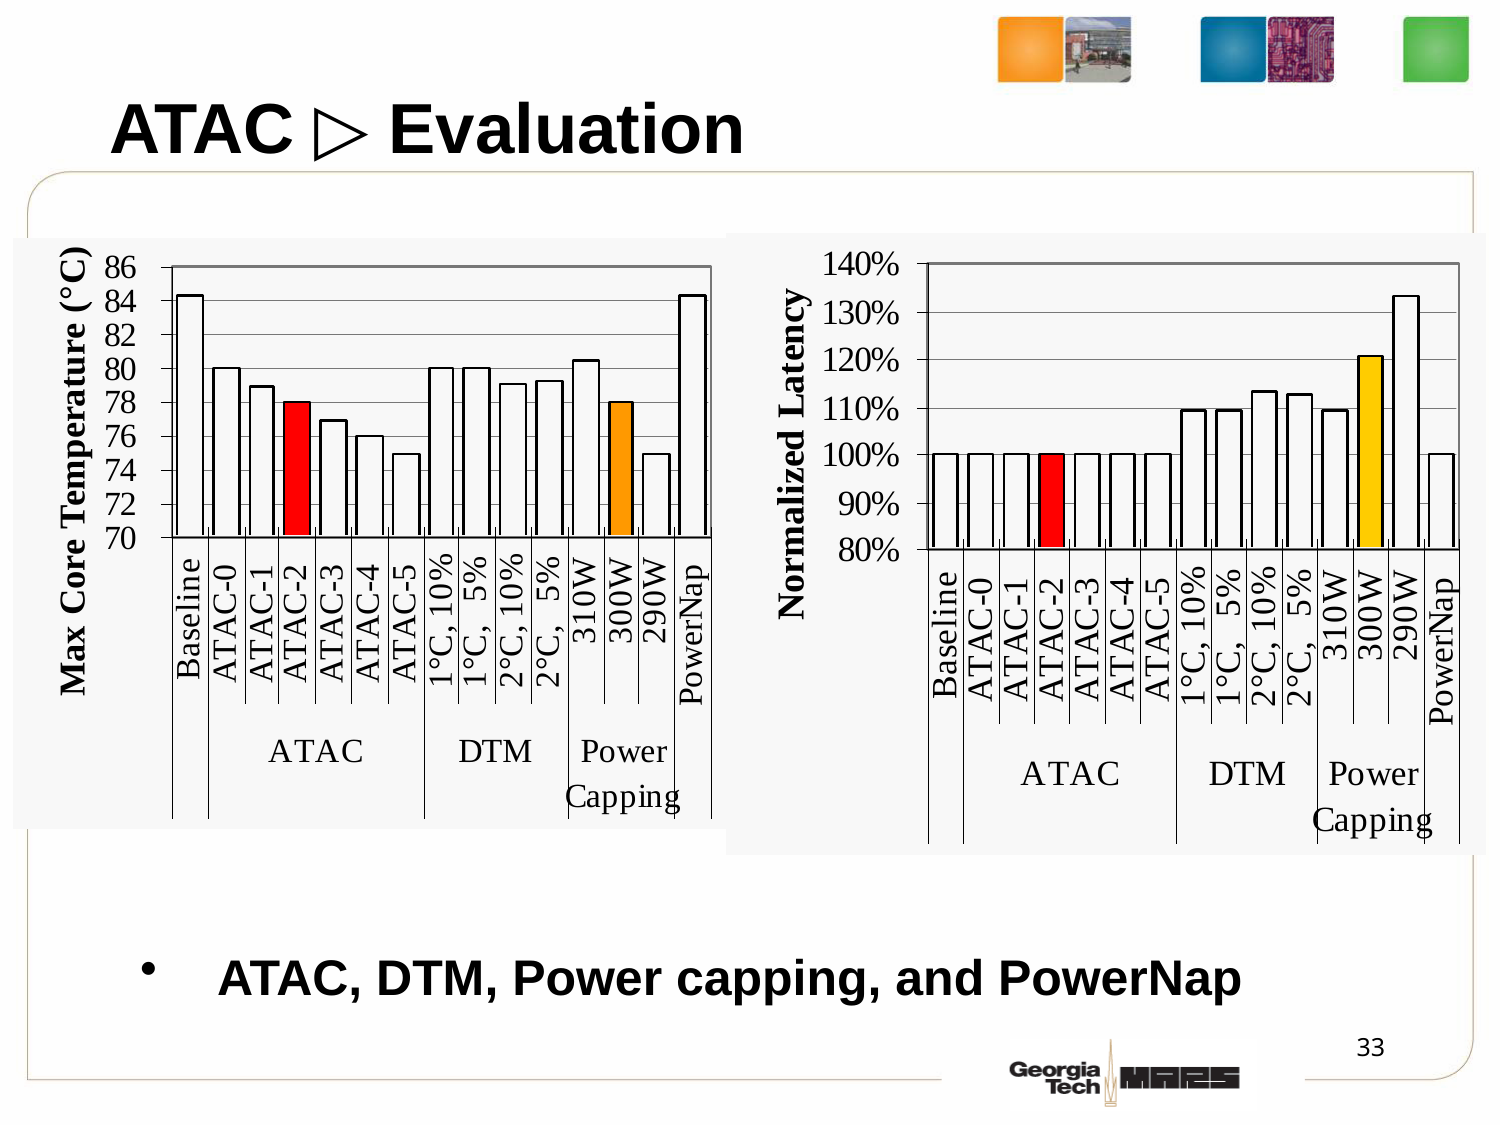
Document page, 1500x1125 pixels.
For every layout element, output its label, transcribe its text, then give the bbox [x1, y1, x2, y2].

picture [0, 0, 1500, 224]
title ATAC ▷ Evaluation [94, 50, 1475, 175]
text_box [0, 224, 707, 840]
list ATAC, DTM, Power capping, and PowerNap [125, 937, 1438, 1050]
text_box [712, 219, 1500, 866]
picture [0, 840, 1500, 1125]
text_box 33 [1074, 1024, 1400, 1103]
